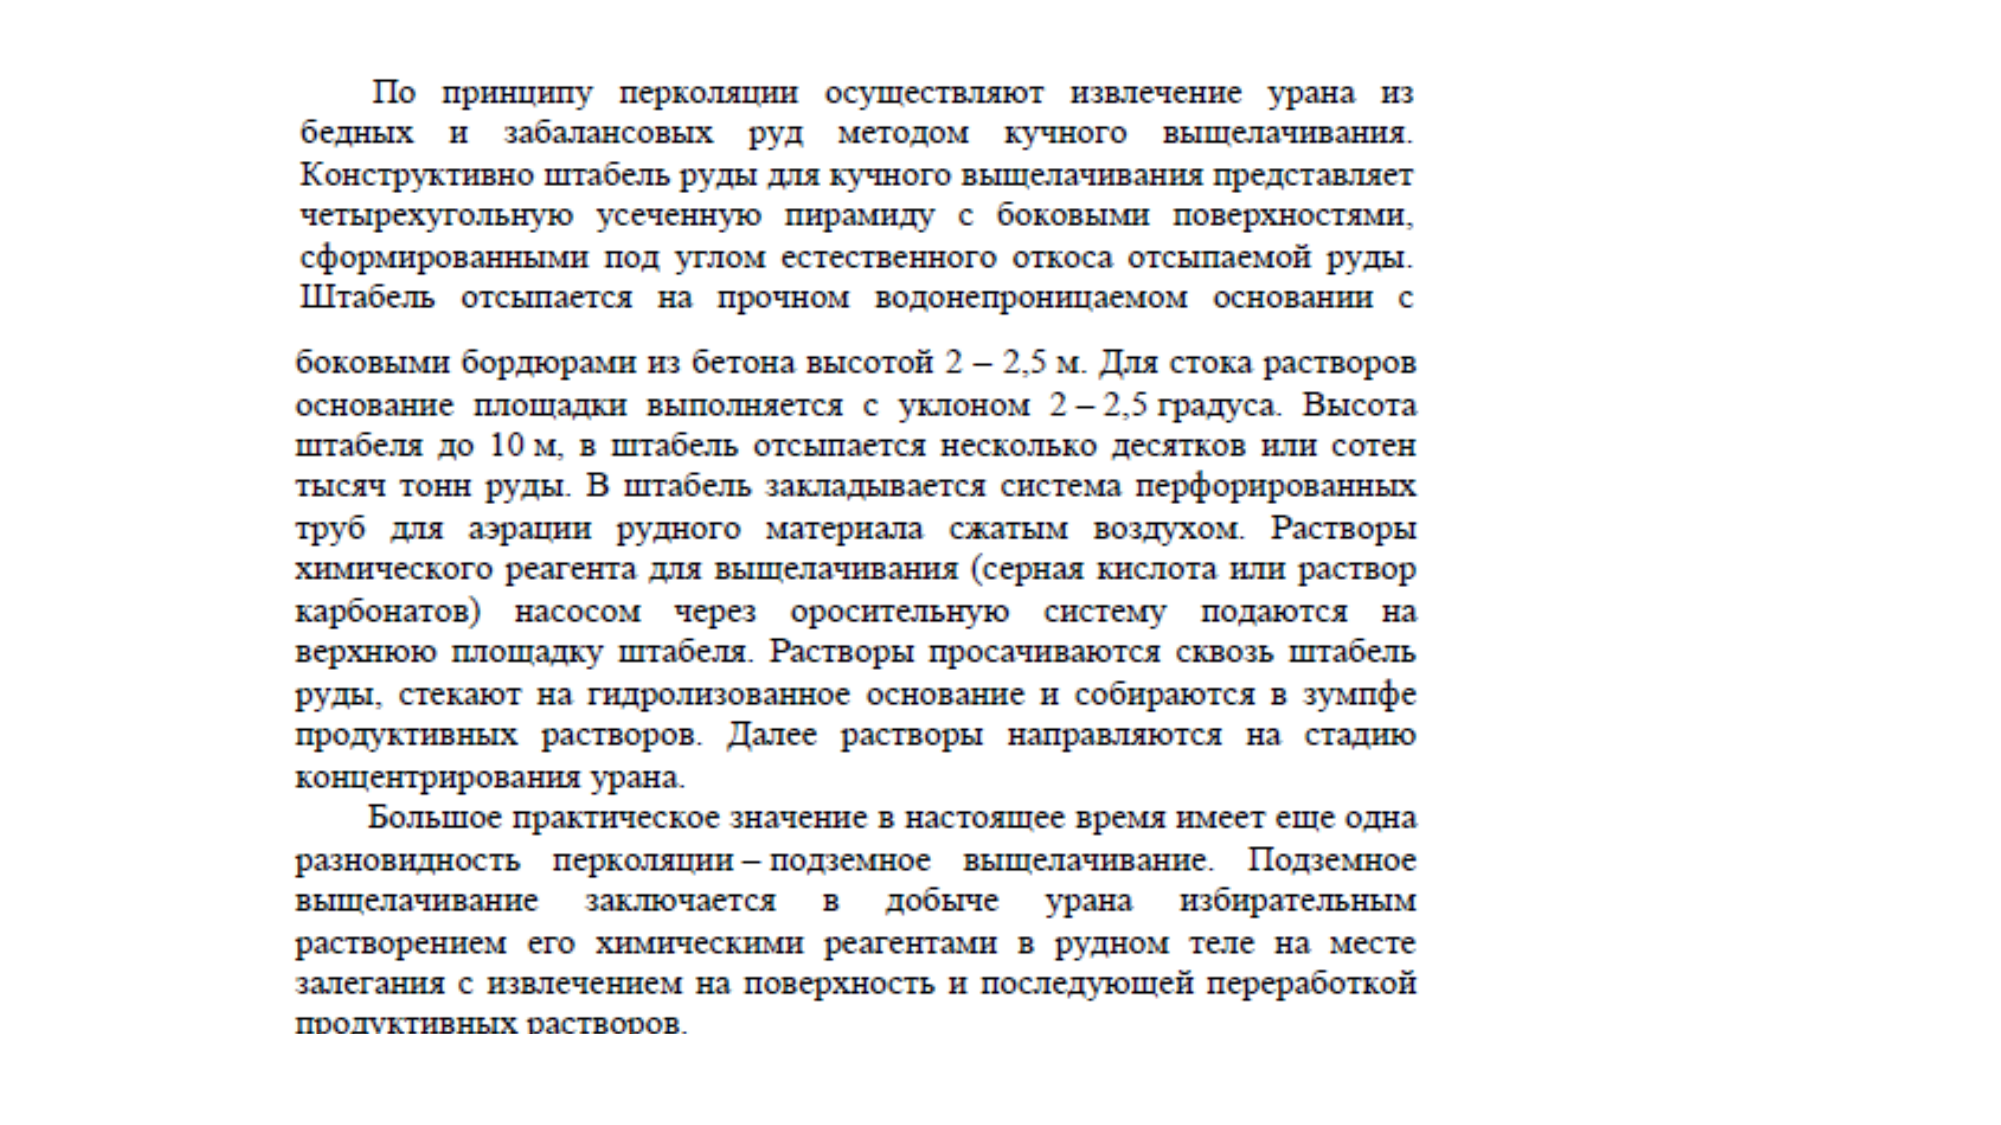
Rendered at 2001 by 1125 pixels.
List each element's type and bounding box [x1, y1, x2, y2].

picture [281, 62, 1461, 1034]
